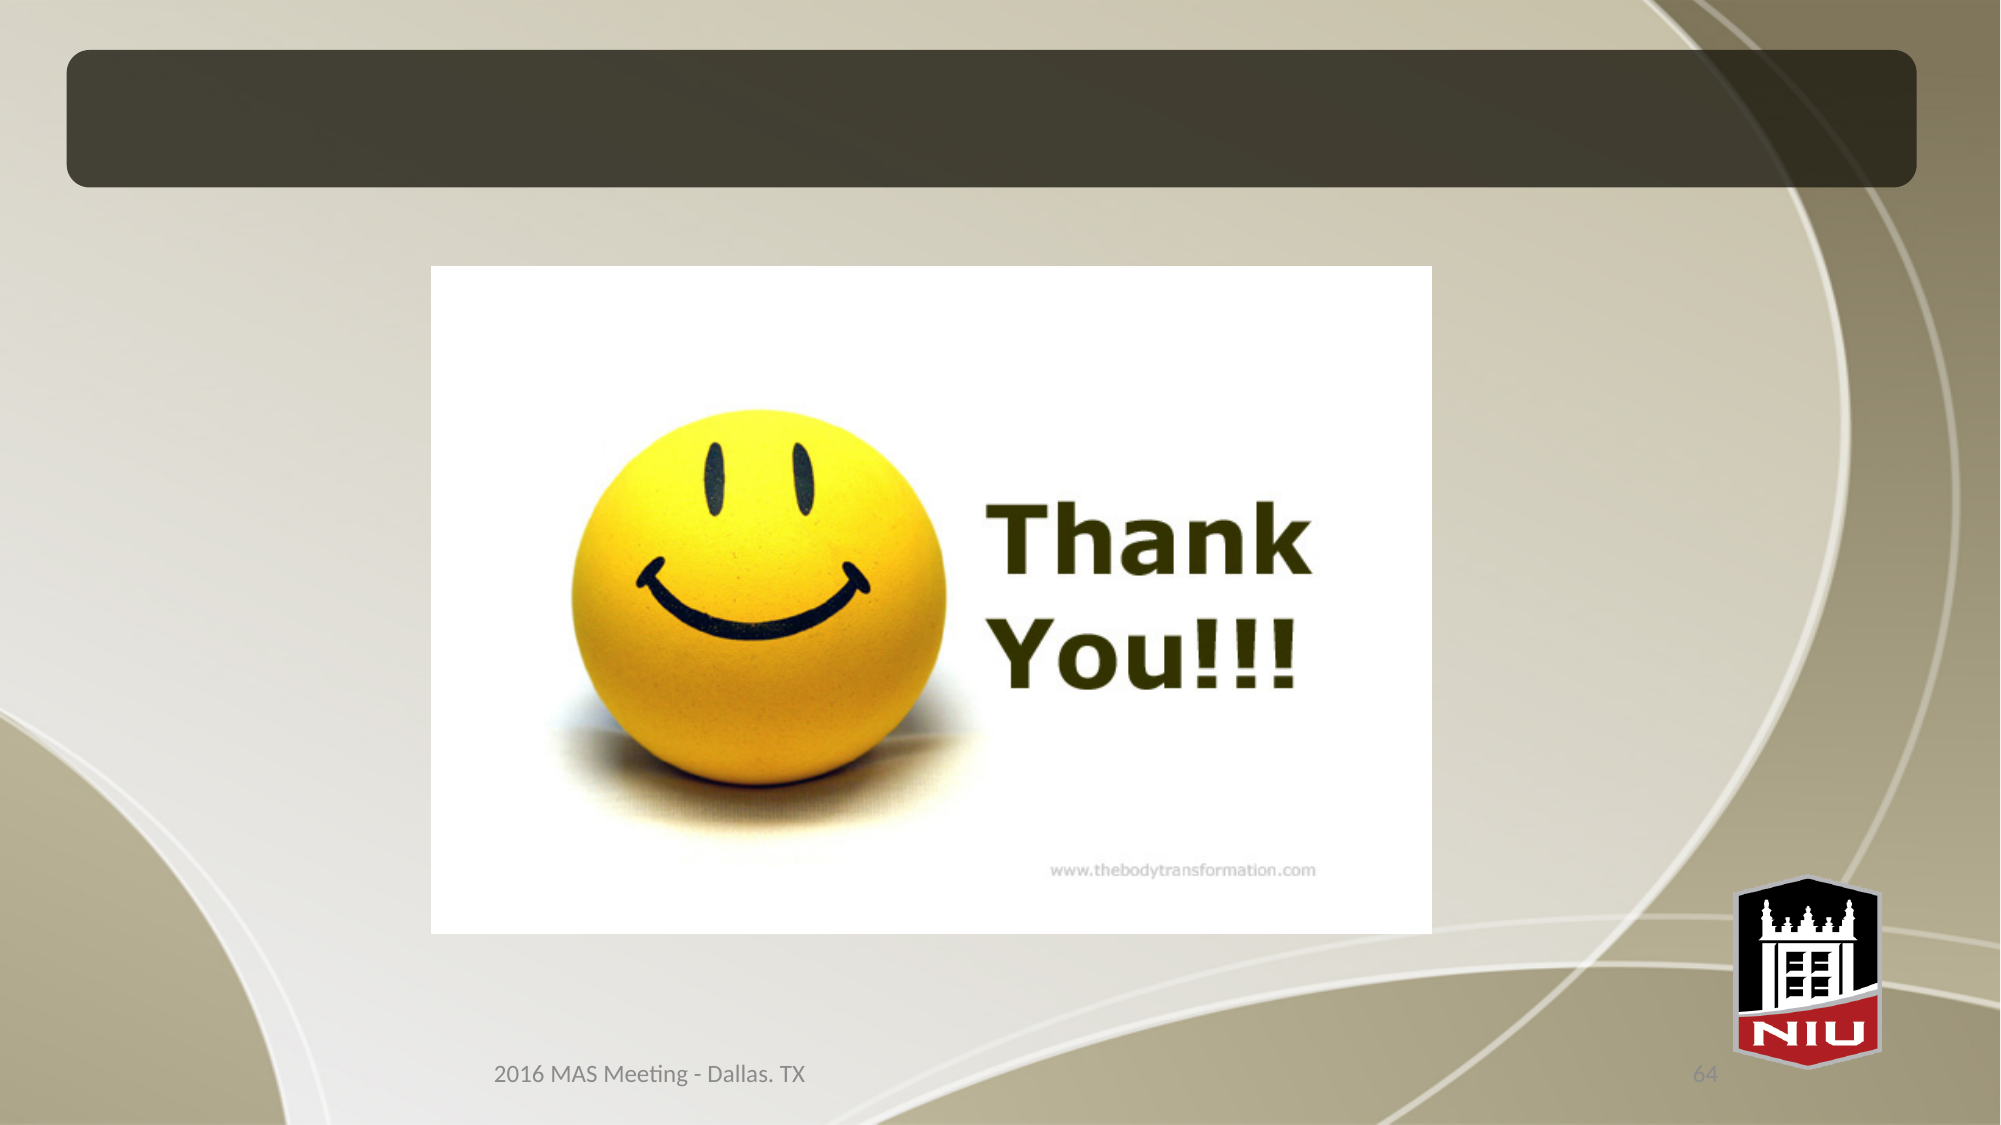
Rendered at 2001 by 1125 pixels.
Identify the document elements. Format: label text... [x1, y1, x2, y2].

slide_number 64 [1433, 1042, 1734, 1103]
footer 2016 MAS Meeting - Dallas. TX [333, 1042, 967, 1103]
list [431, 266, 1432, 934]
picture [0, 0, 2001, 1125]
